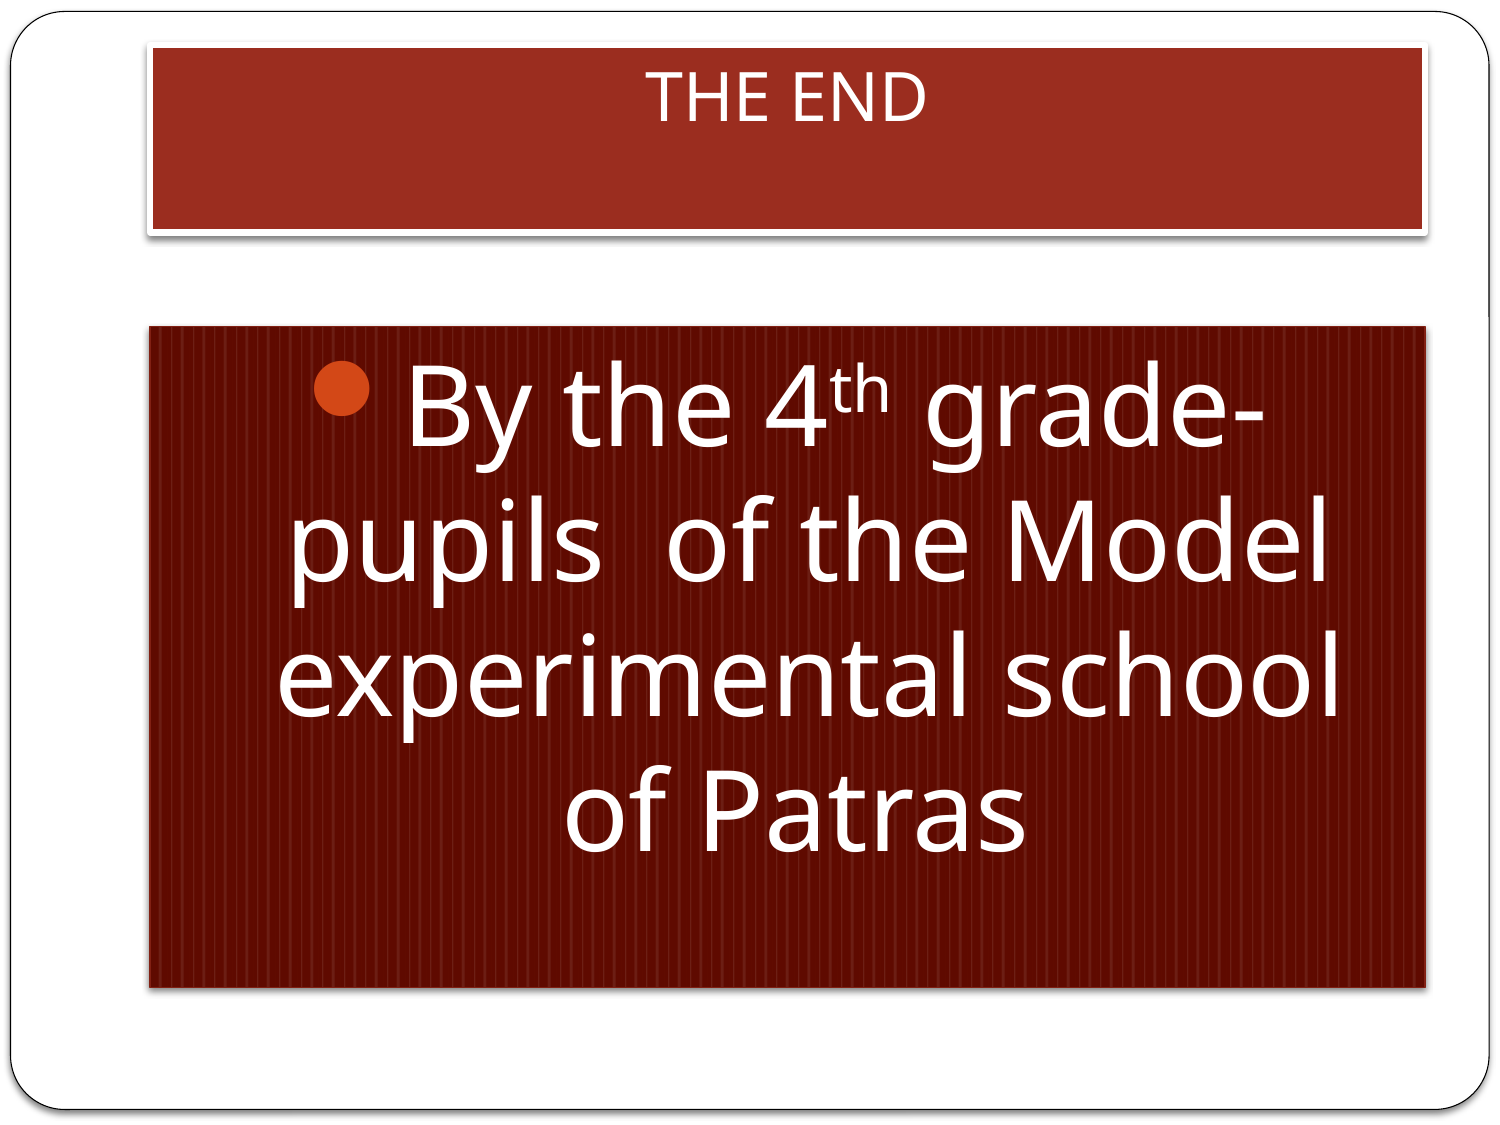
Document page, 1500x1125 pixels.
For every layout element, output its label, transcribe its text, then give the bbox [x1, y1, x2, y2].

list By the 4th grade-pupils of the Model experimental school of Patras [149, 326, 1426, 988]
title THE END [147, 42, 1428, 236]
